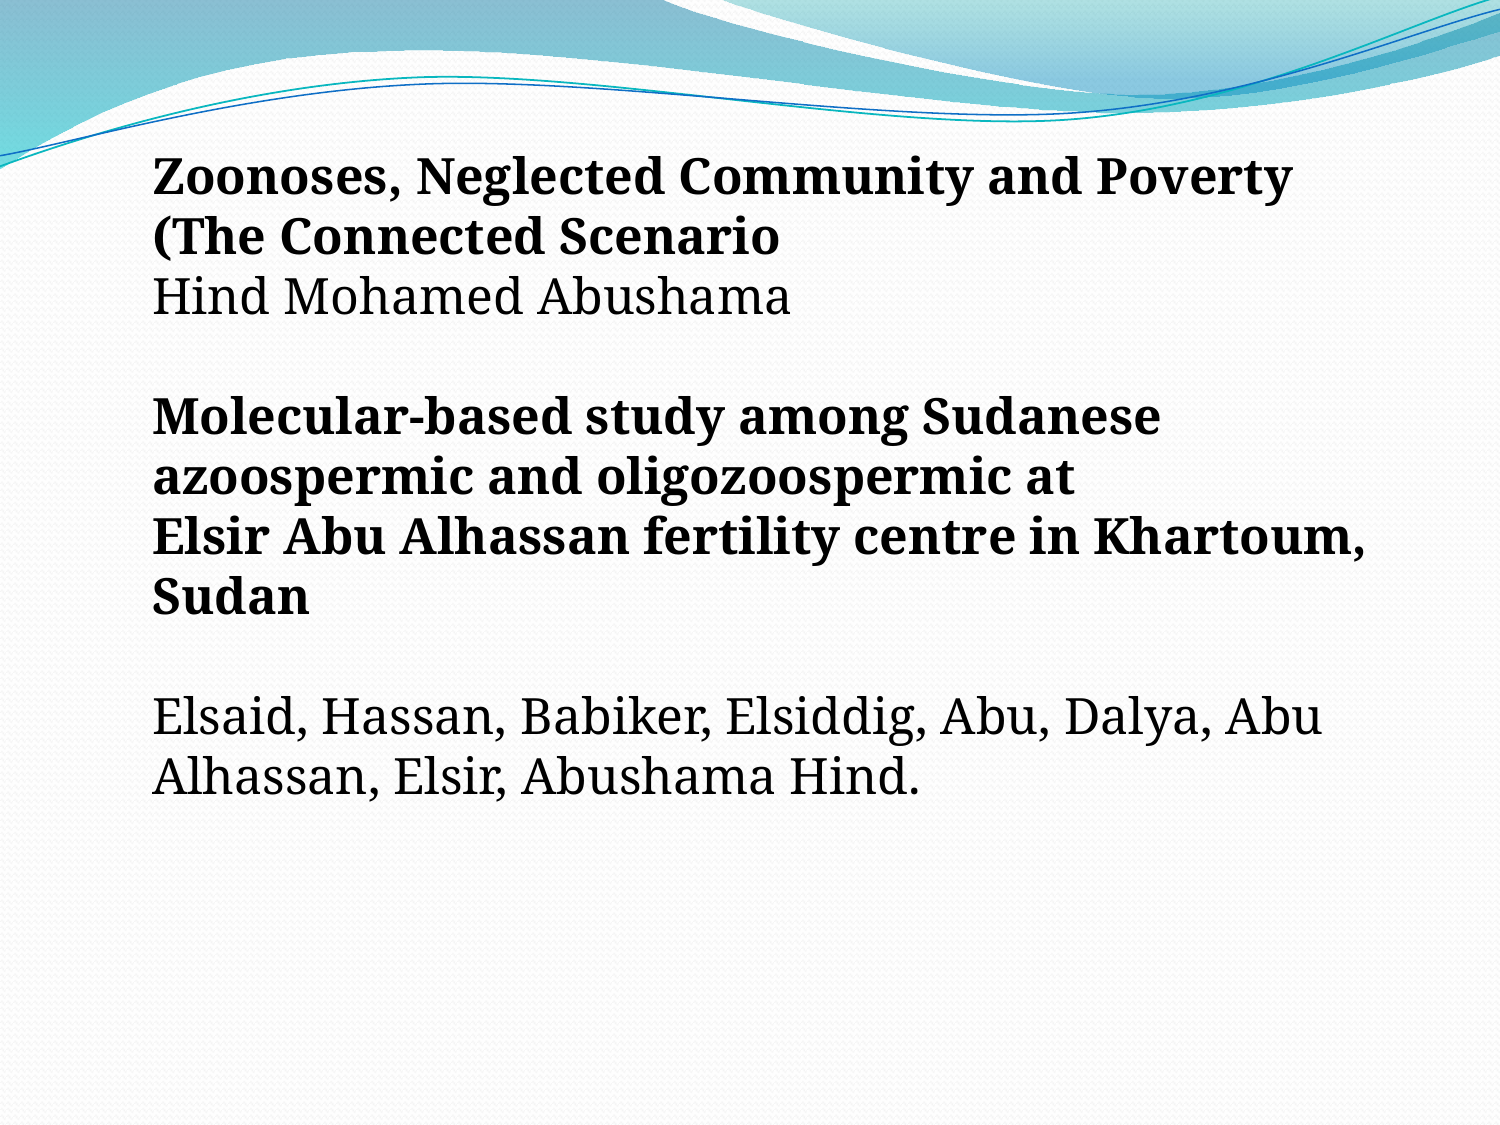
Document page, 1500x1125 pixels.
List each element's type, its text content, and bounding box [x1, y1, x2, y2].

text_box Zoonoses, Neglected Community and Poverty (The Connected Scenario Hind Mohamed Abushama Molecular-based study among Sudanese azoospermic and oligozoospermic at Elsir Abu Alhassan fertility centre in Khartoum, Sudan Elsaid, Hassan, Babiker, Elsiddig, Abu, Dalya, Abu Alhassan, Elsir, Abushama Hind. [137, 137, 1413, 813]
